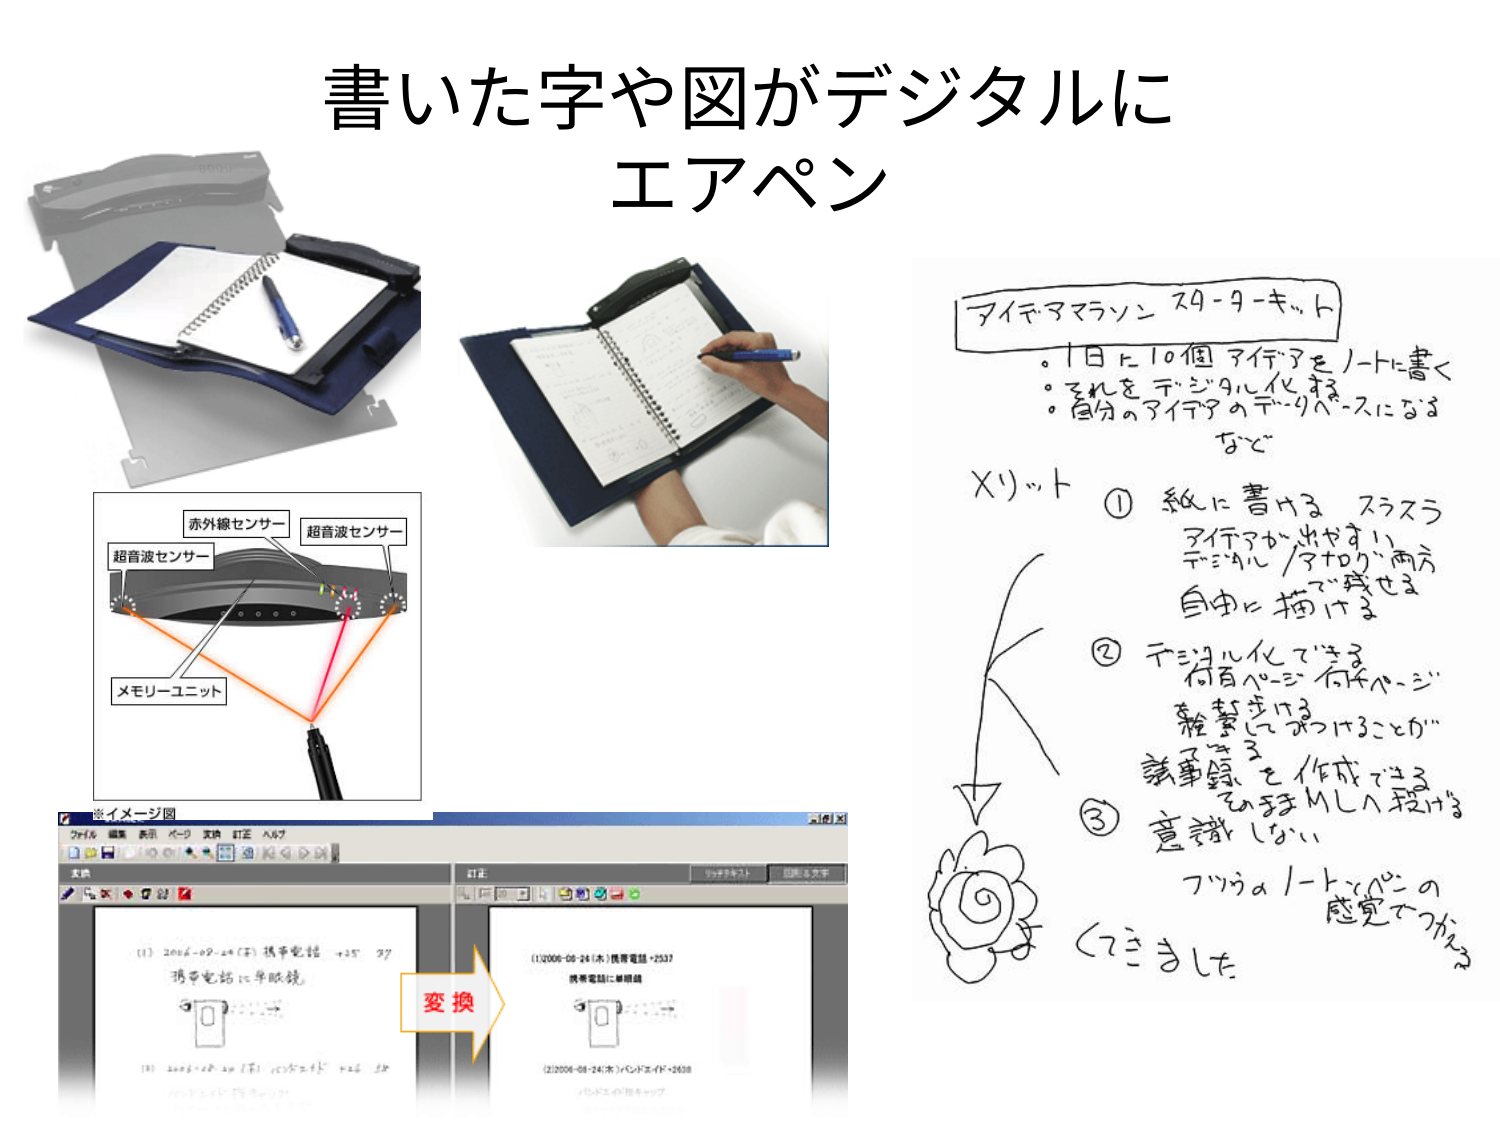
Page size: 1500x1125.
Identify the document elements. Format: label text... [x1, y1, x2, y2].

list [912, 257, 1500, 1001]
picture [58, 257, 848, 1125]
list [23, 140, 454, 501]
title 書いた字や図がデジタルに エアペン [75, 45, 1425, 233]
